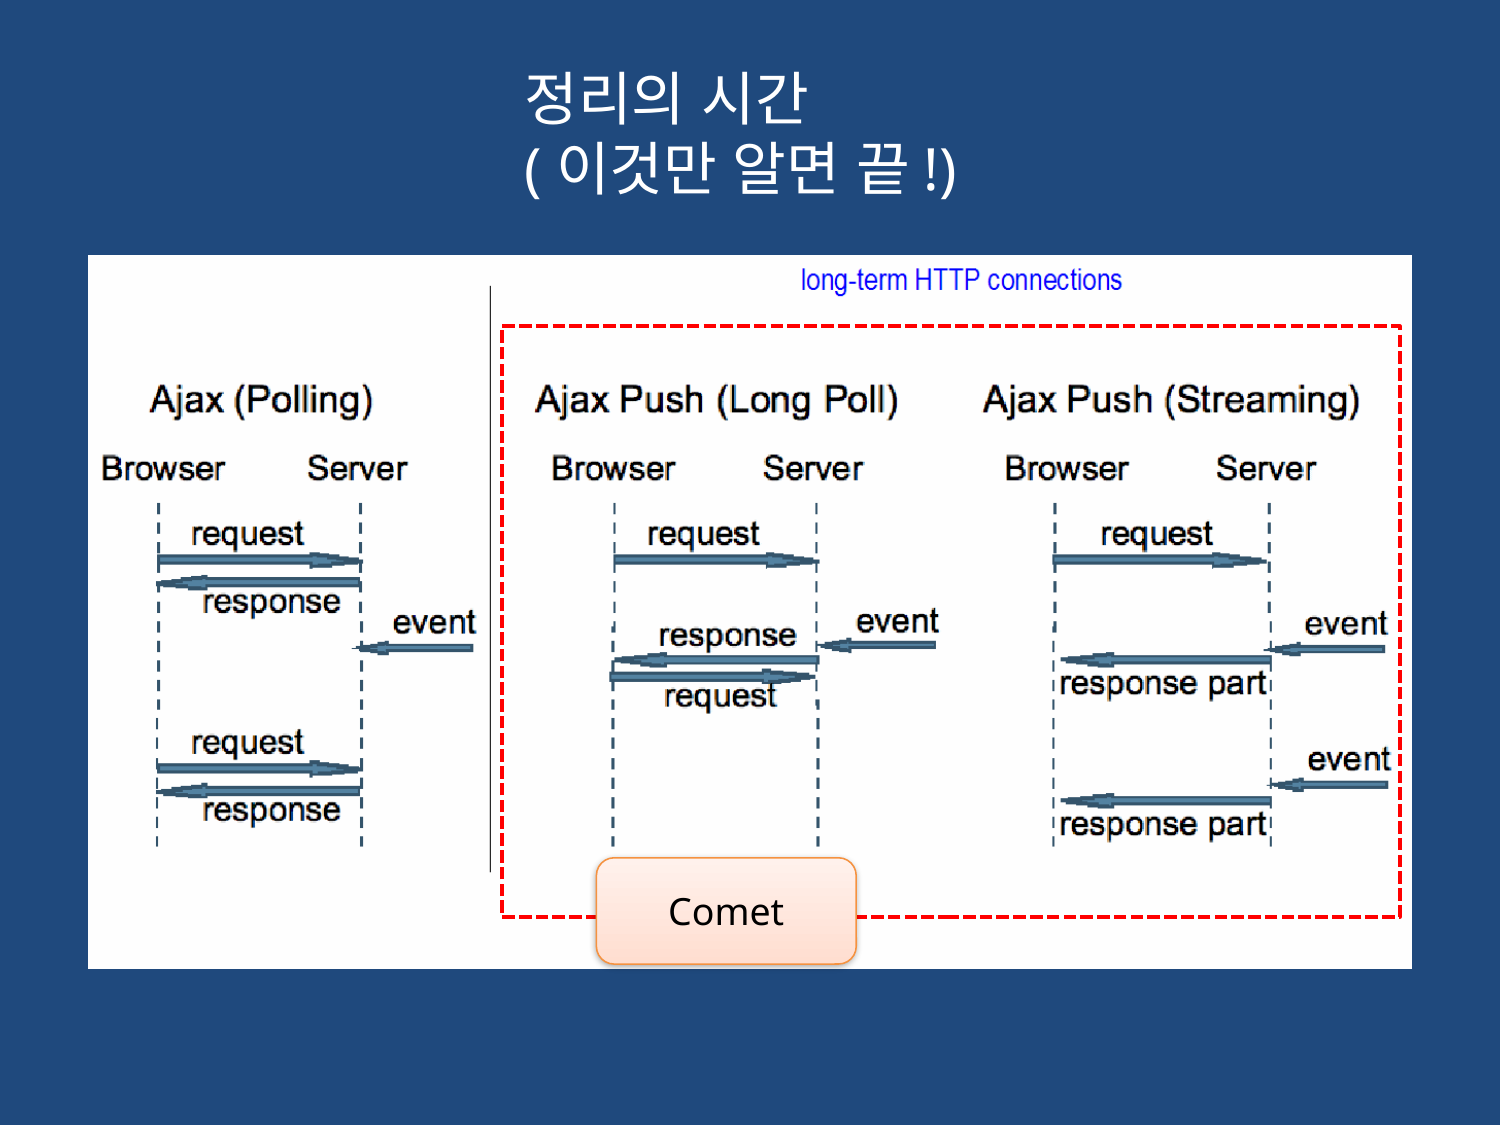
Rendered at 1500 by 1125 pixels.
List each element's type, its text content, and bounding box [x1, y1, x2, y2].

picture [88, 255, 1412, 969]
text_box 정리의 시간 (이것만 알면 끝!) [510, 54, 972, 210]
